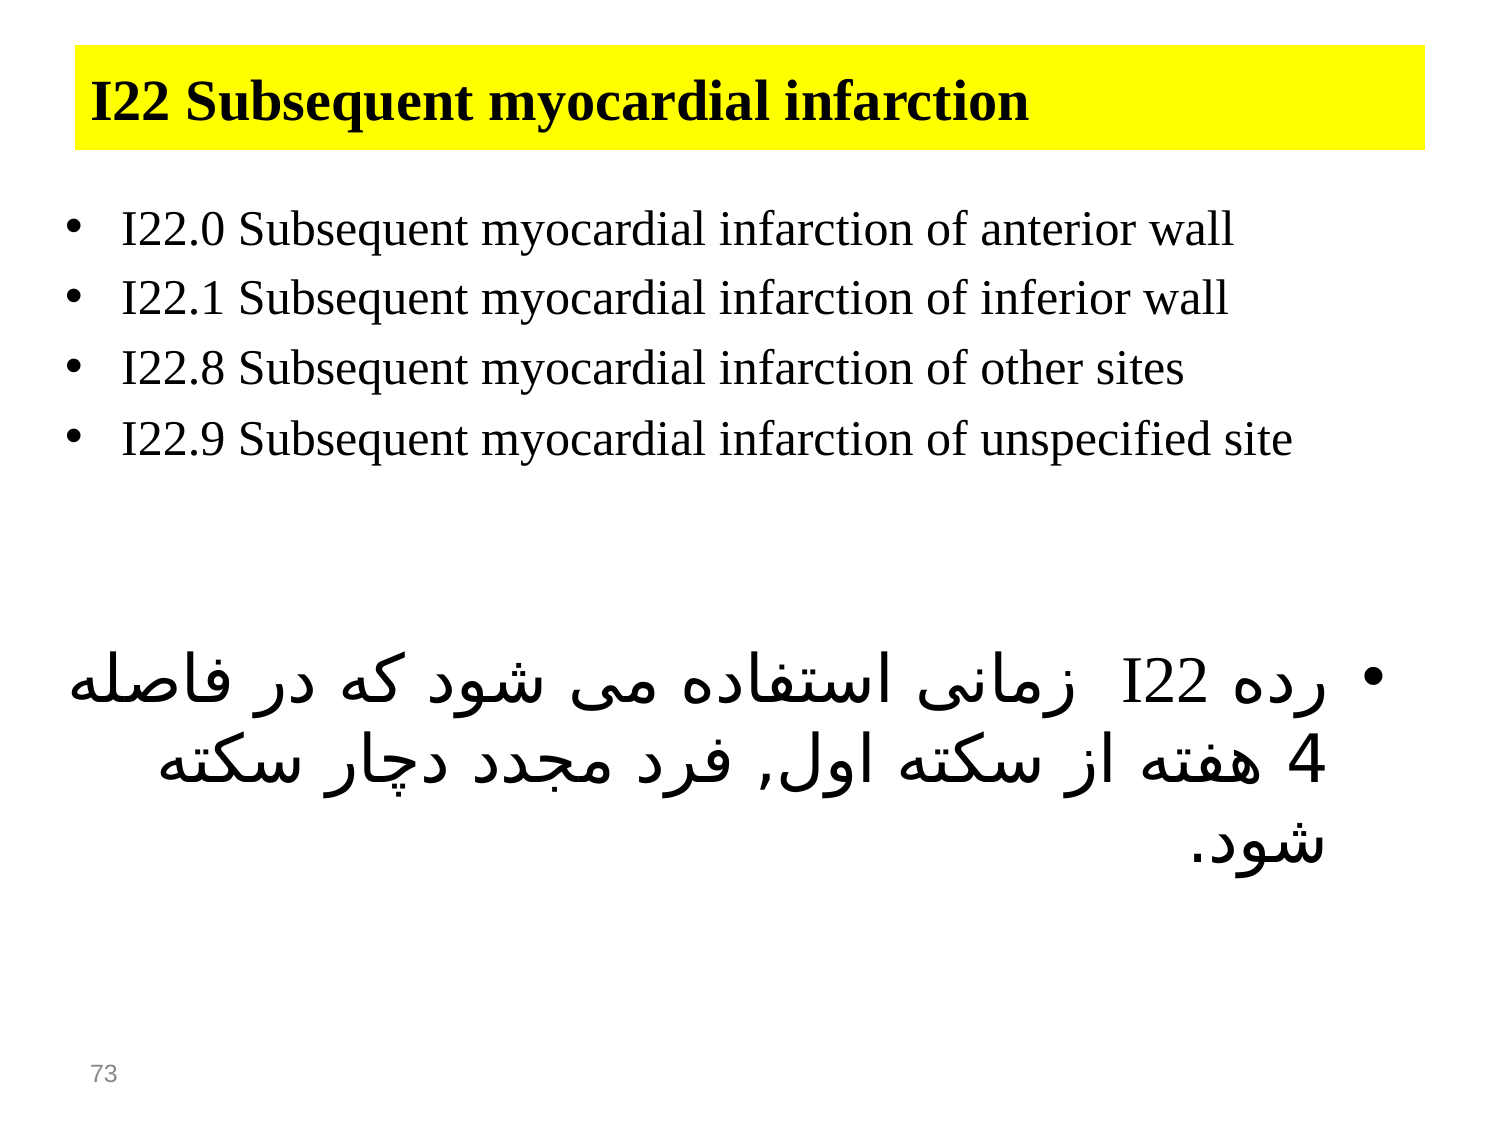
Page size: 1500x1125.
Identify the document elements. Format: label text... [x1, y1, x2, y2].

slide_number 73 [75, 1042, 425, 1103]
list I22.0 Subsequent myocardial infarction of anterior wall I22.1 Subsequent myocardial infarction of inferior wall I22.8 Subsequent myocardial infarction of other sites I22.9 Subsequent myocardial infarction of unspecified site رده I22 زمانی استفاده می شود که در فاصله 4 هفته از سکته اول, فرد مجدد دچار سکته شود. [50, 187, 1400, 930]
title I22 Subsequent myocardial infarction [75, 45, 1425, 150]
